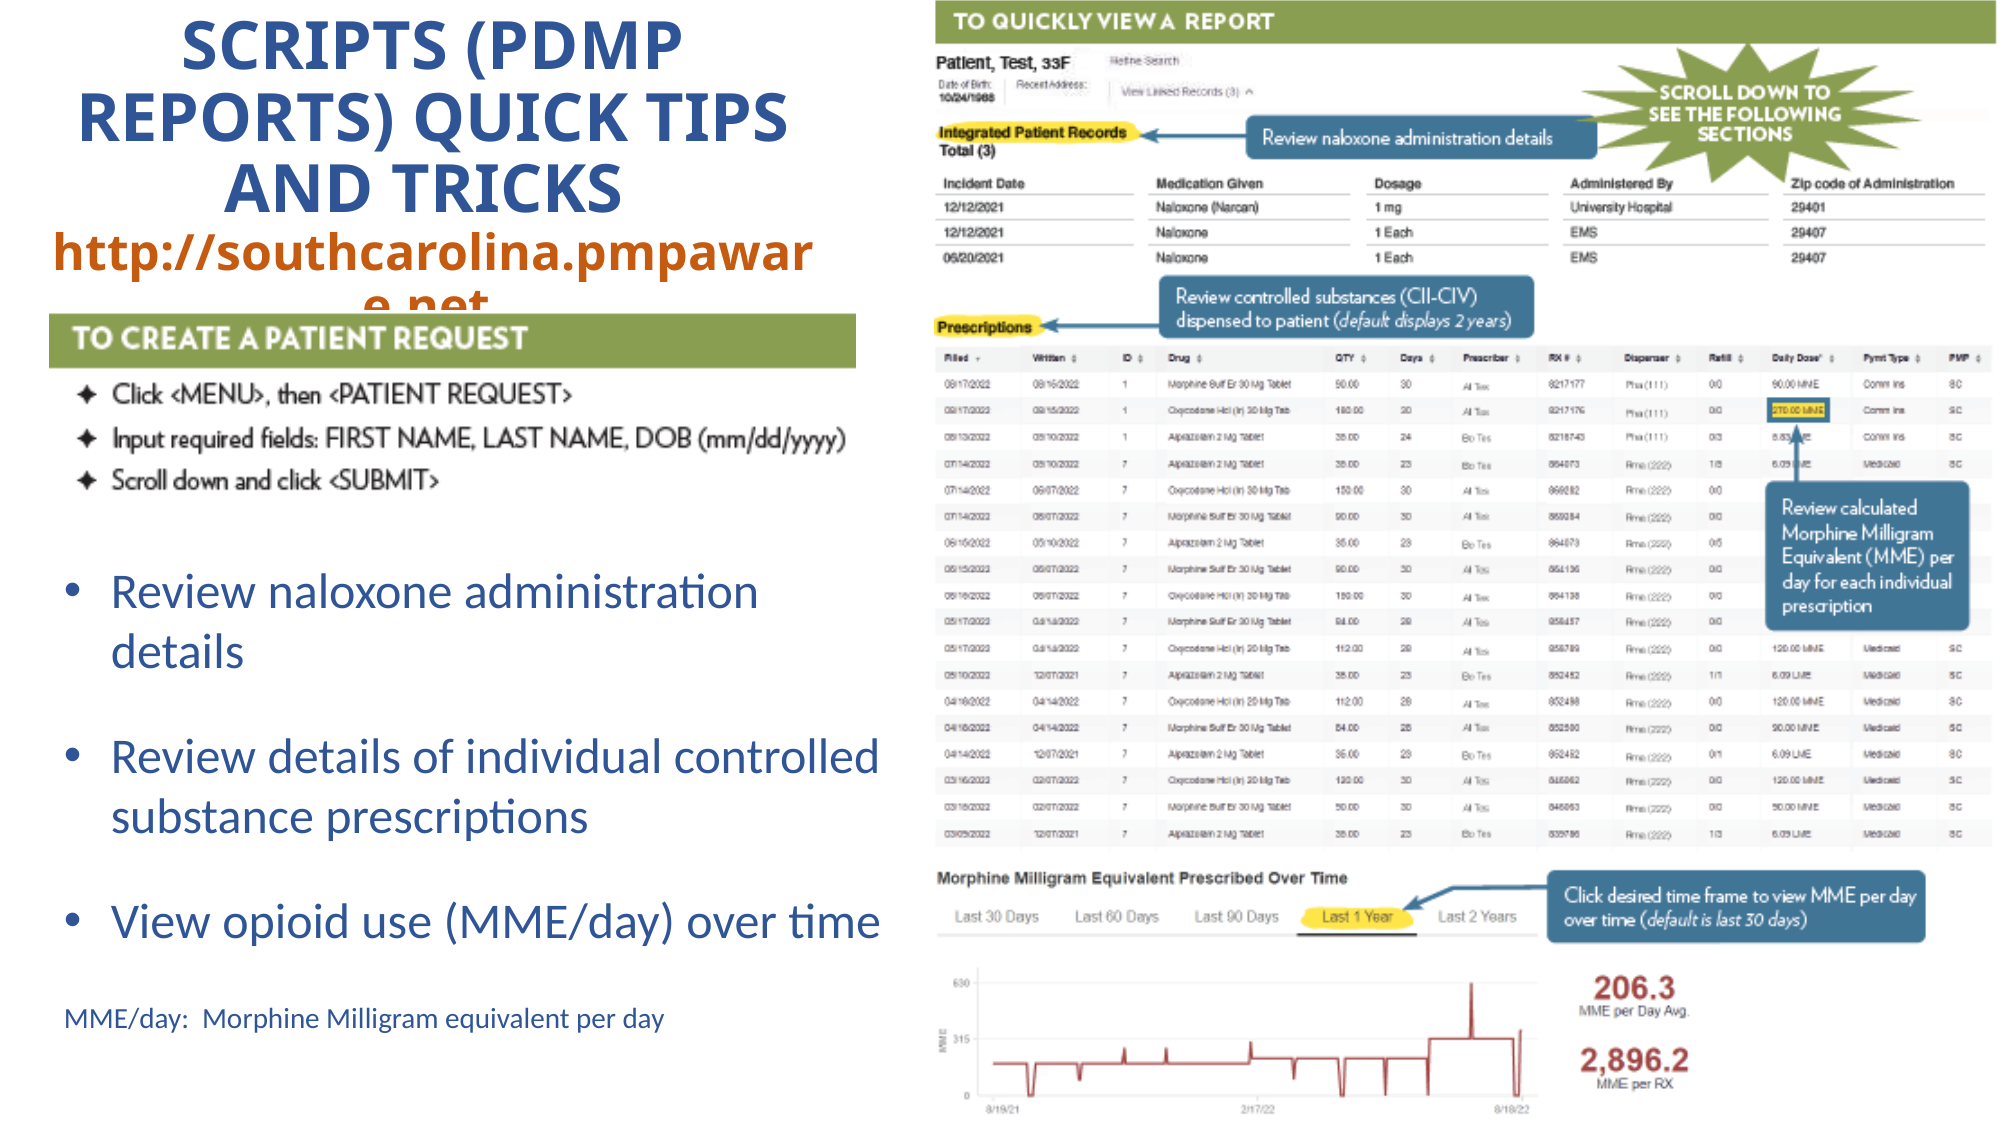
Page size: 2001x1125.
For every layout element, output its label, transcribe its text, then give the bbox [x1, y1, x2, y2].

title SCRIPTS (PDMP REPORTS) QUICK TIPS AND TRICKS http://southcarolina.pmpaware.net [30, 36, 836, 311]
text_box Review naloxone administration details Review details of individual controlled substance prescriptions View opioid use (MME/day) over time MME/day: Morphine Milligram equivalent per day [49, 551, 904, 1042]
picture [49, 310, 856, 507]
picture [934, 0, 2000, 1125]
